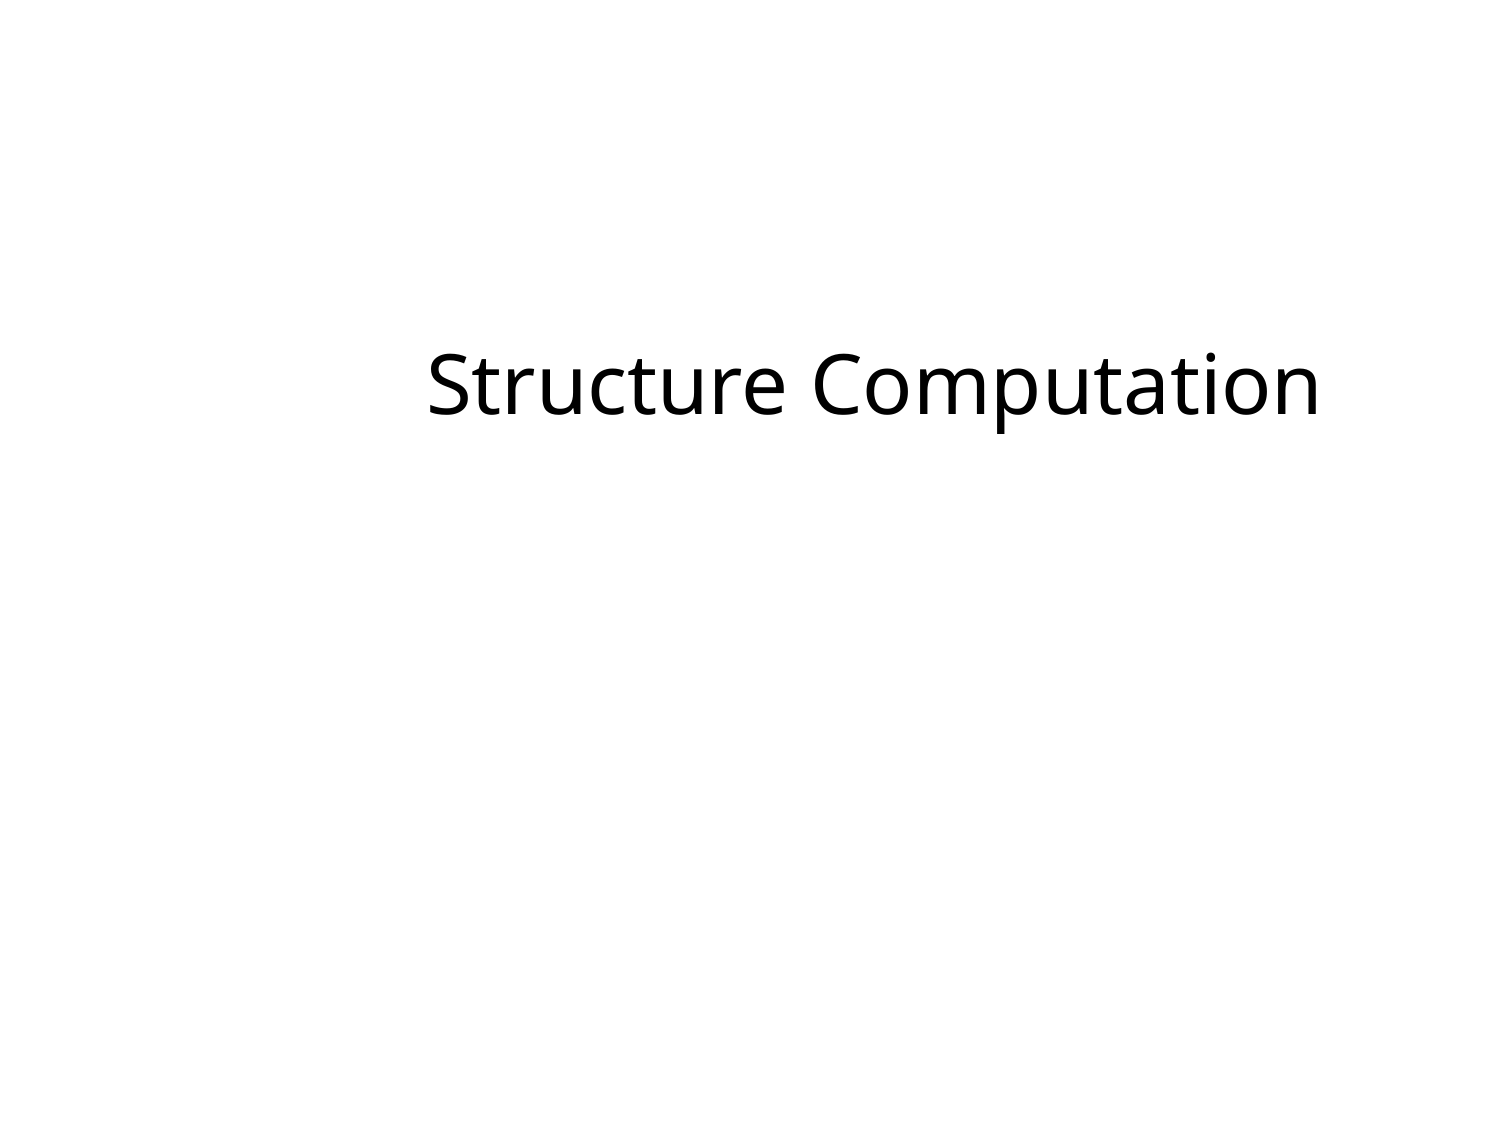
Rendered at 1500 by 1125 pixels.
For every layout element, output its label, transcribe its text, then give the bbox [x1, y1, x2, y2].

title Structure Computation [312, 262, 1438, 501]
